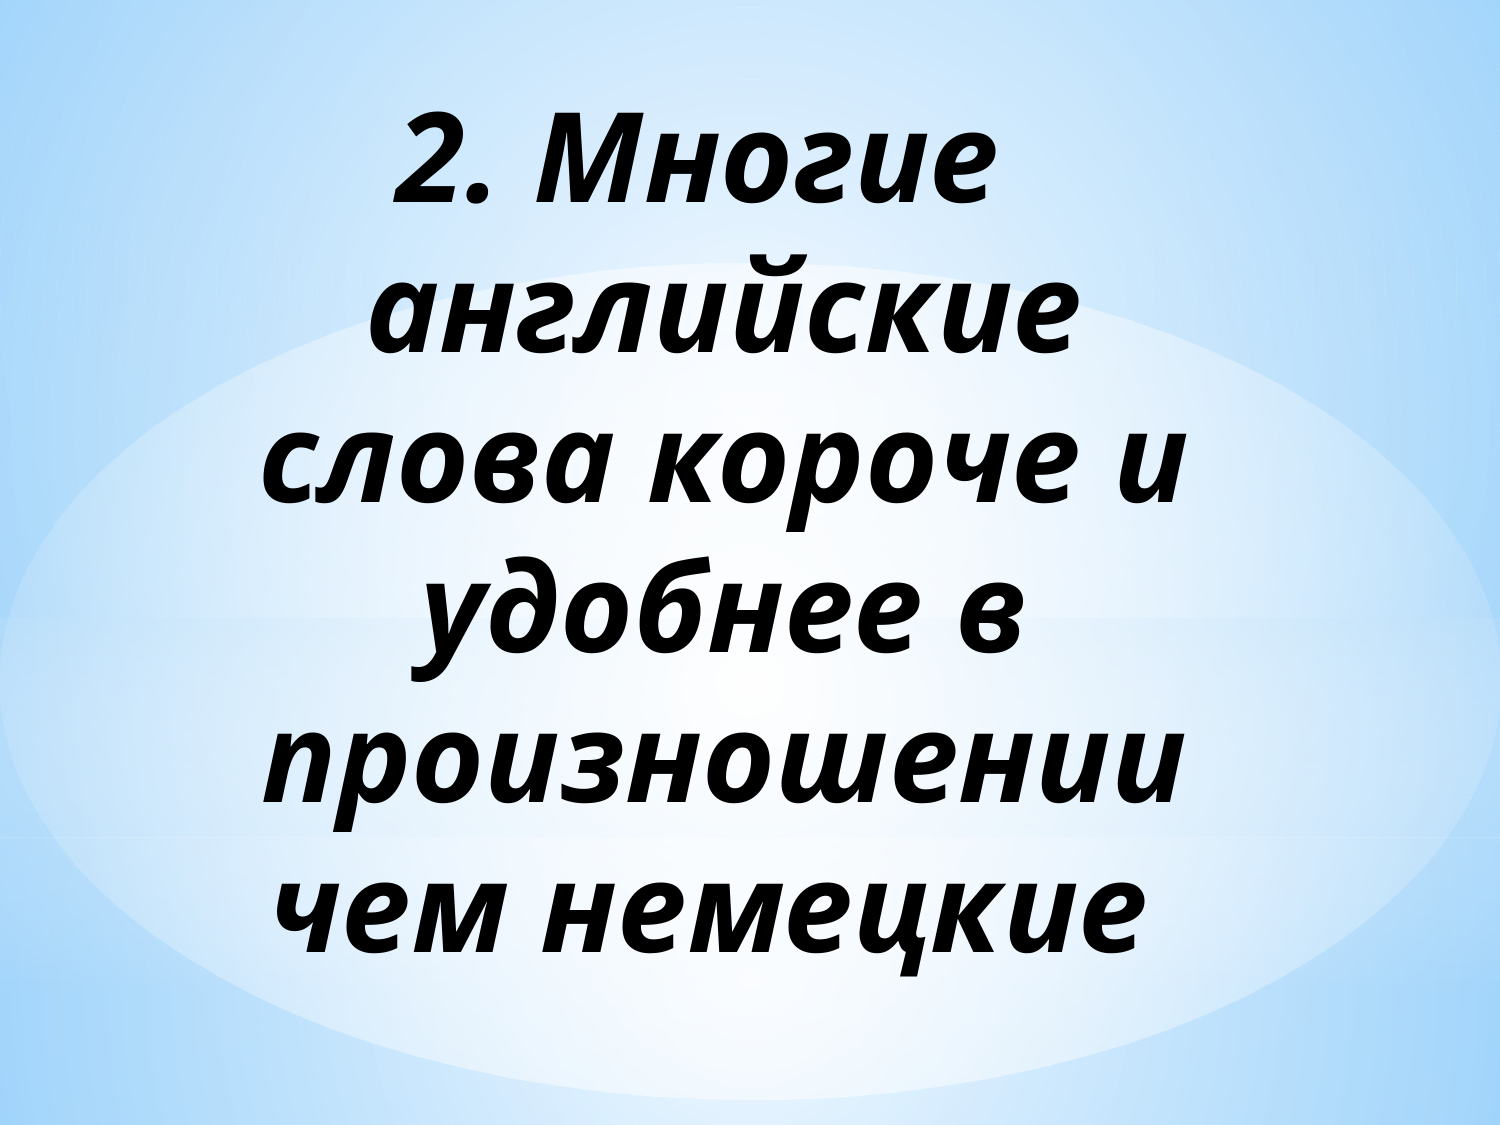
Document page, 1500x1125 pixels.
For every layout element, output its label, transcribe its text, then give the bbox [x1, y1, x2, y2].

title 2. Многие английские слова короче и удобнее в произношении чем немецкие [164, 70, 1233, 258]
